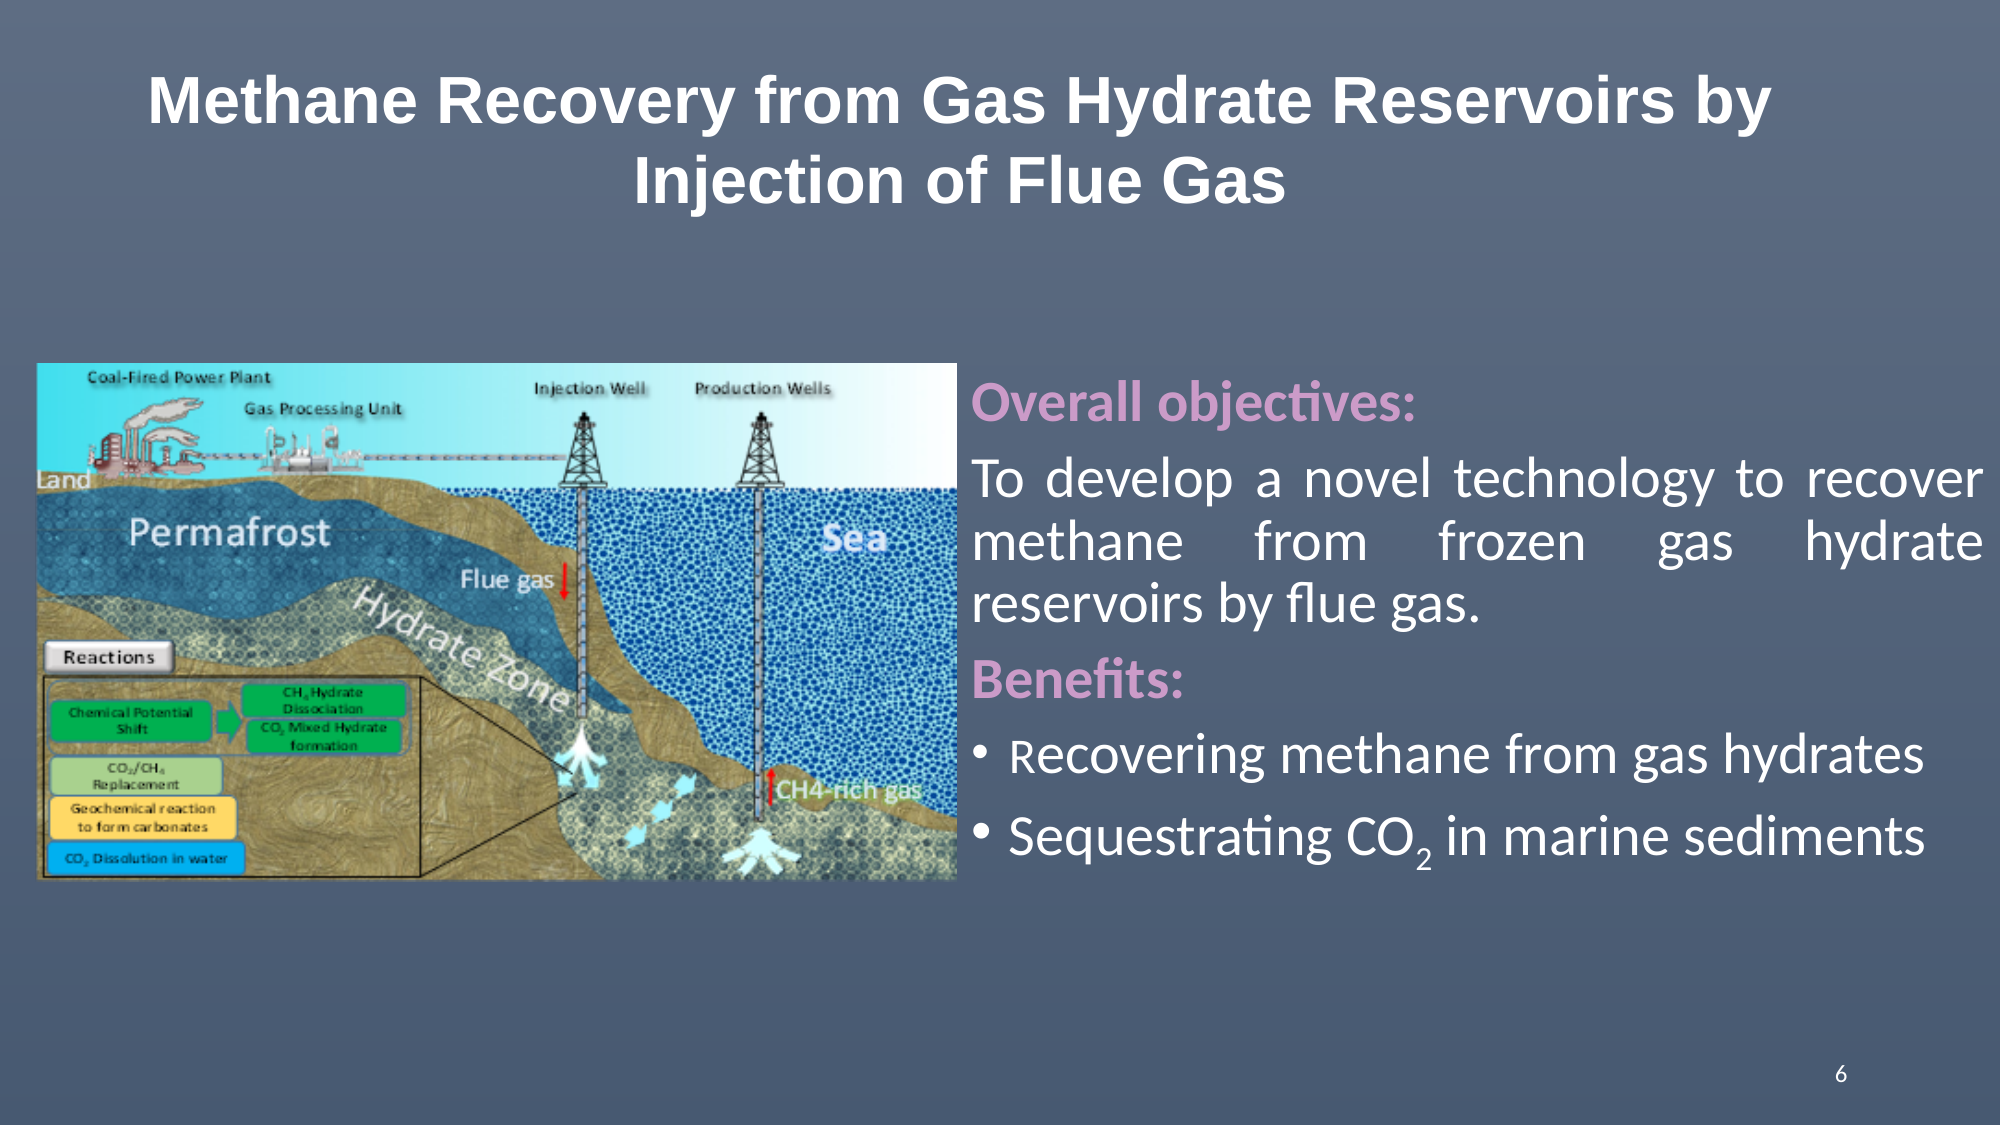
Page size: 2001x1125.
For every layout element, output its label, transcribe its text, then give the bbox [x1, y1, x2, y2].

slide_number 6 [1412, 1042, 1863, 1103]
text_box Methane Recovery from Gas Hydrate Reservoirs by Injection of Flue Gas [4, 49, 1918, 304]
picture [34, 363, 957, 882]
text_box Overall objectives: To develop a novel technology to recover methane from frozen gas hydrate reservoirs by flue gas. Benefits: Recovering methane from gas hydrates Sequestrating CO2 in marine sediments [956, 363, 2000, 888]
